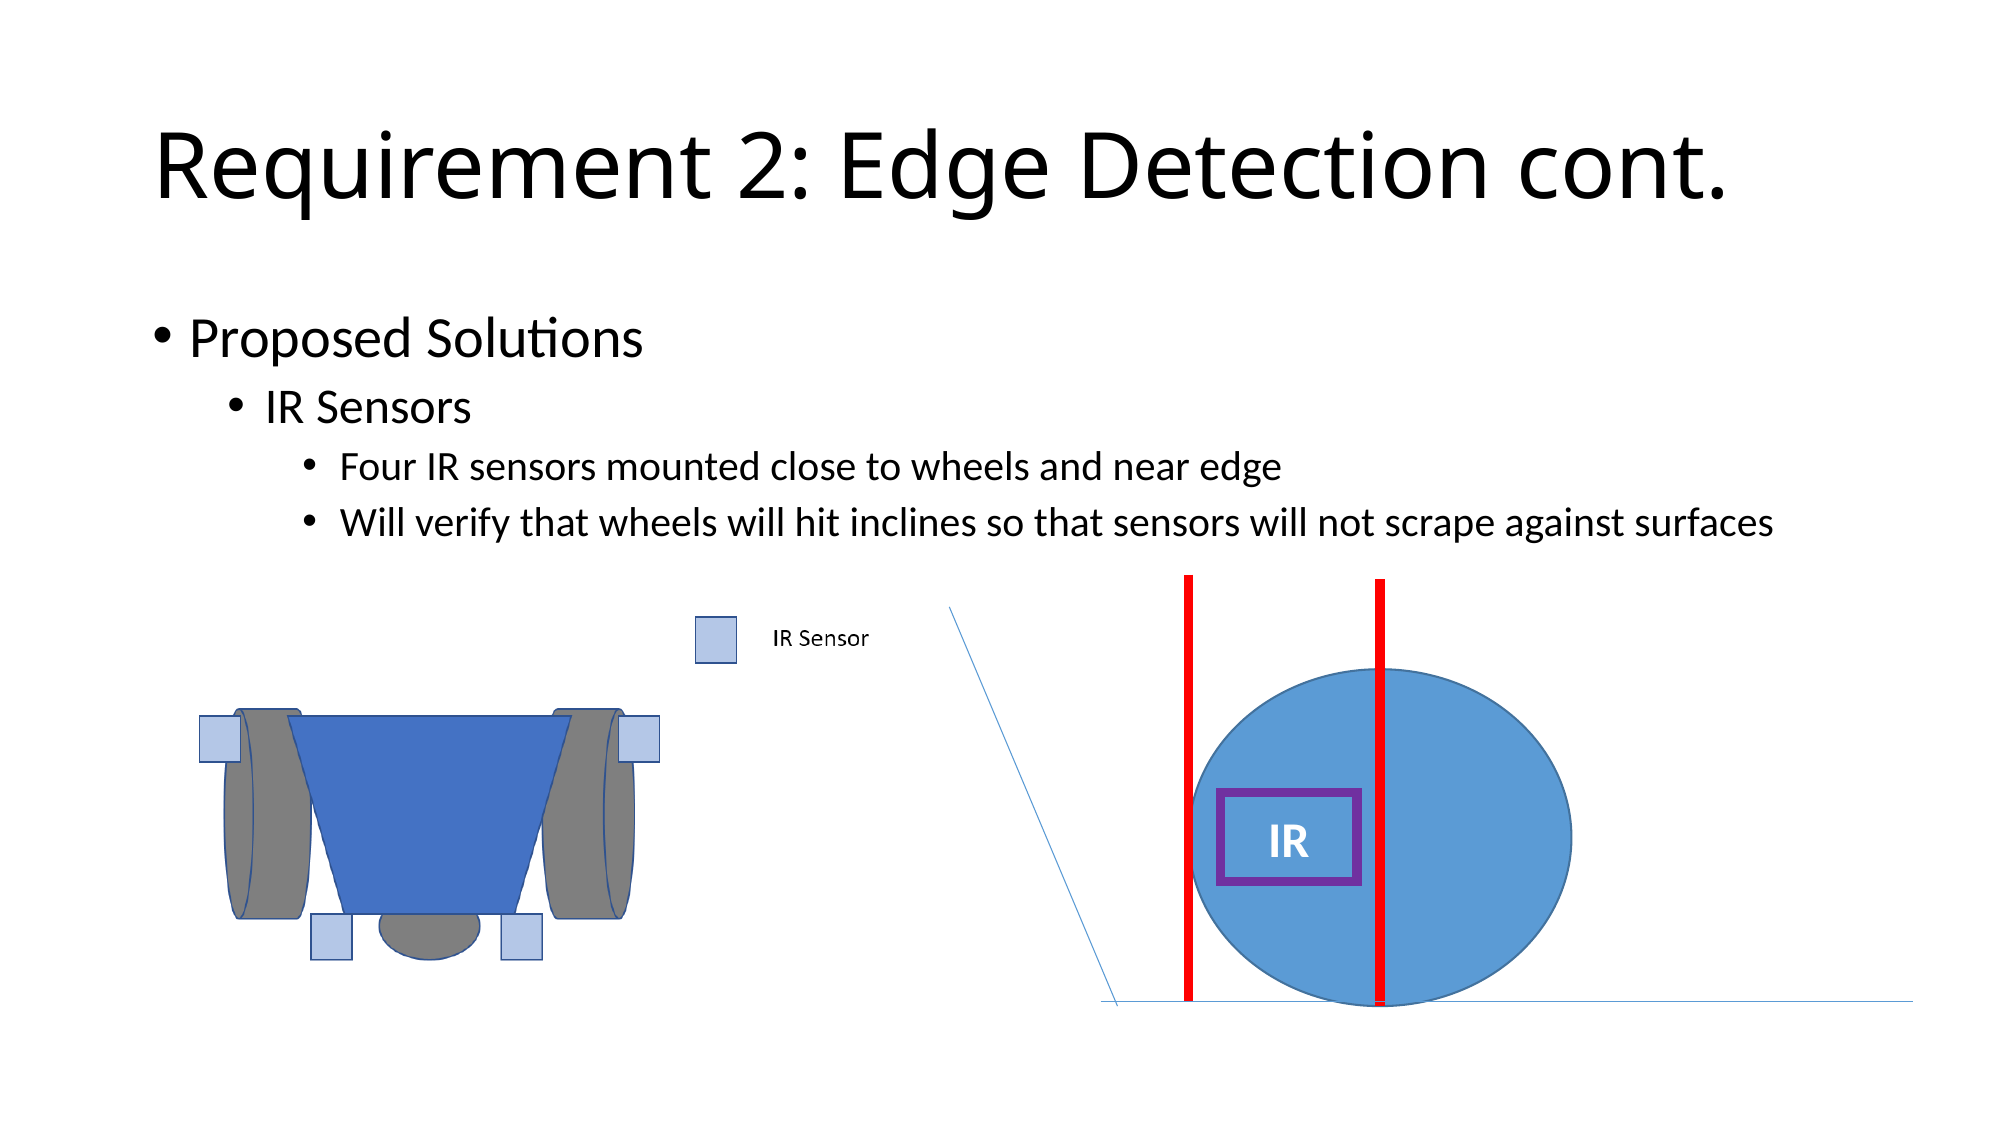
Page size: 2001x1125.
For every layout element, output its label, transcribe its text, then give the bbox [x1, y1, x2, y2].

text_box [1193, 668, 1375, 1001]
list Proposed Solutions IR Sensors Four IR sensors mounted close to wheels and near edge Will verify that wheels will hit inclines so that sensors will not scrape against surfaces [137, 299, 1863, 1087]
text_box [949, 606, 1118, 1007]
text_box [1385, 668, 1573, 1001]
picture [179, 579, 875, 1002]
text_box IR [1220, 792, 1358, 883]
title Requirement 2: Edge Detection cont. [137, 59, 1863, 278]
text_box [1333, 1002, 1428, 1008]
